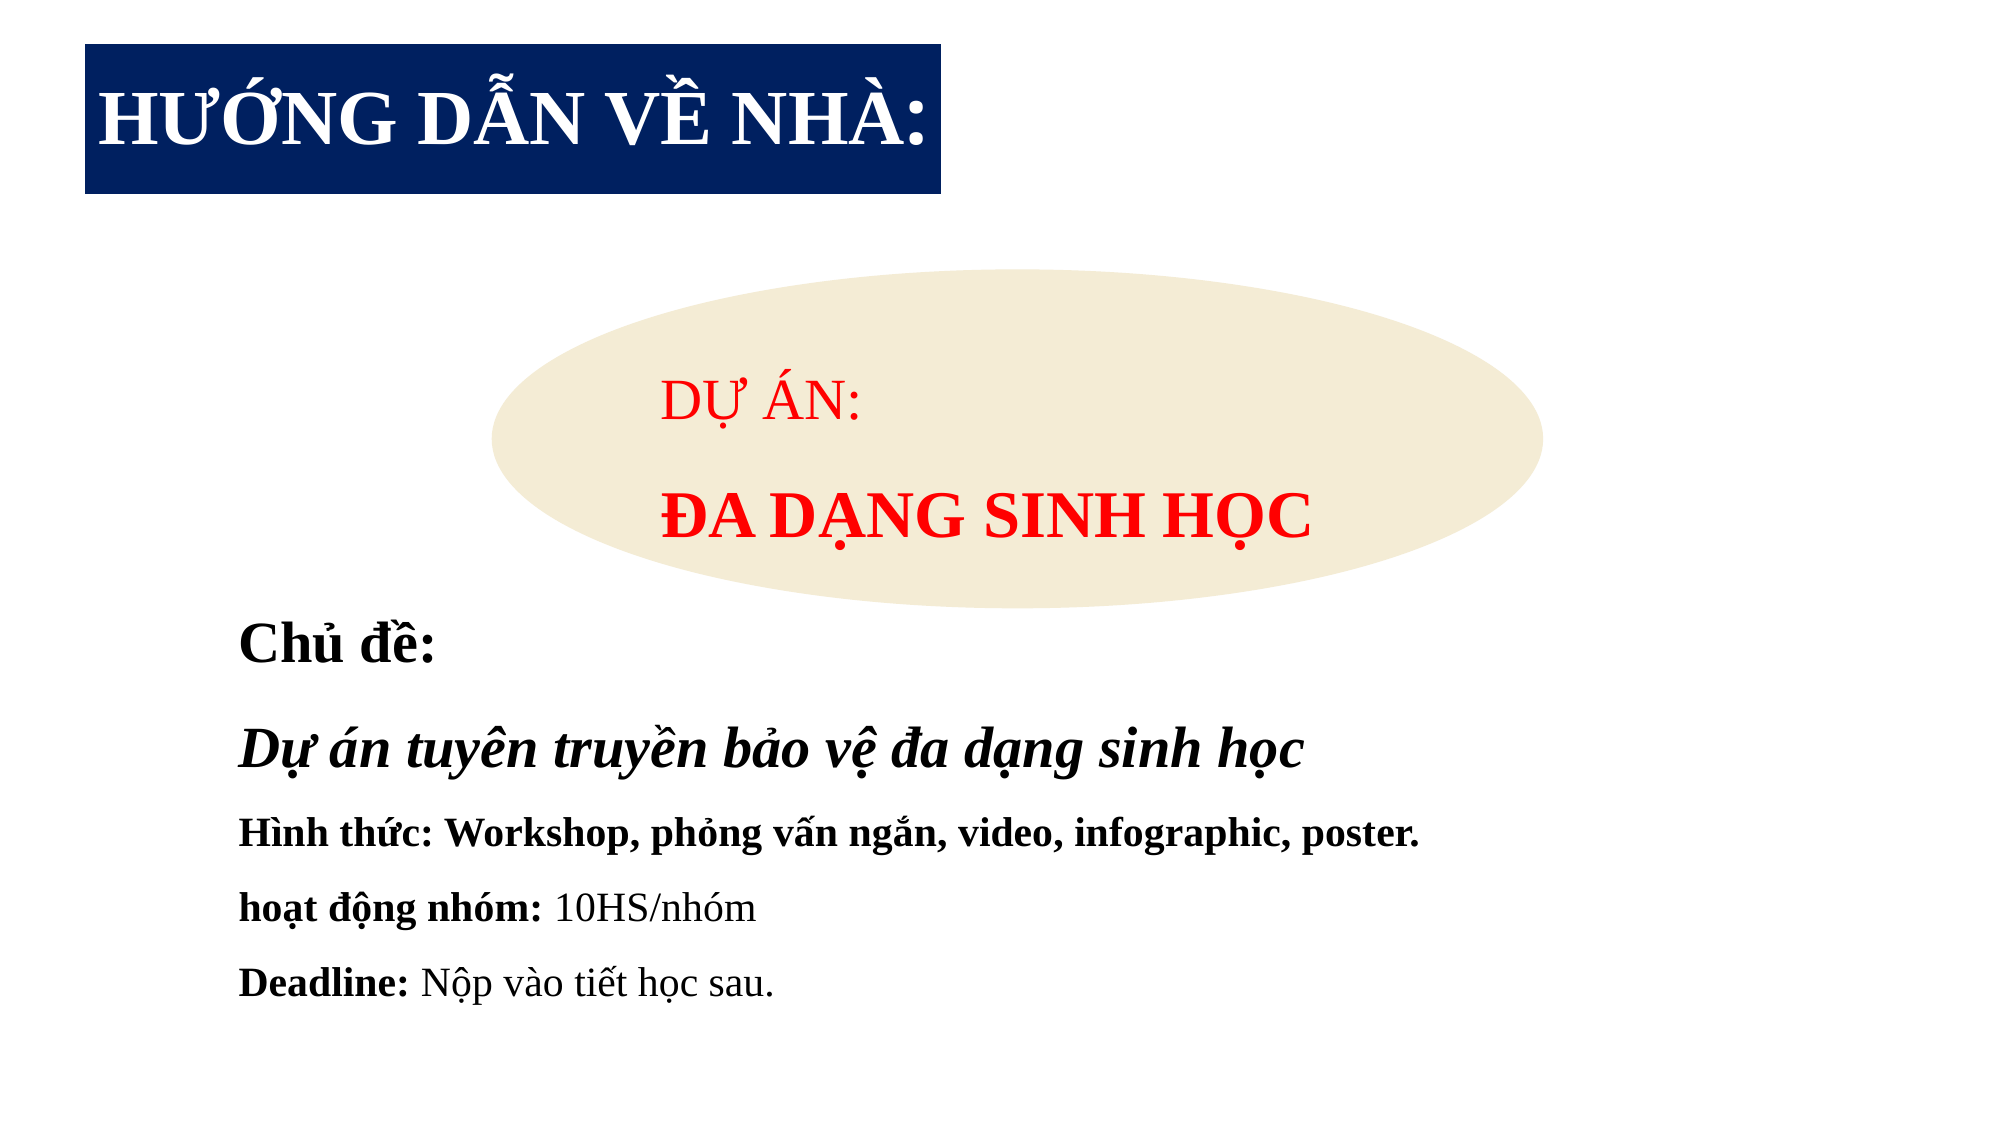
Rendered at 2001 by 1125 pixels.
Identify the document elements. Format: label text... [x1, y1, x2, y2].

text_box DỰ ÁN: ĐA DẠNG SINH HỌC [491, 269, 1544, 609]
text_box Chủ đề: Dự án tuyên truyền bảo vệ đa dạng sinh học Hình thức: Workshop, phỏng vấn ngắn, video, infographic, poster. hoạt động nhóm: 10HS/nhóm Deadline: Nộp vào tiết học sau. [223, 561, 1777, 1013]
title HƯỚNG DẪN VỀ NHÀ: [83, 42, 943, 196]
